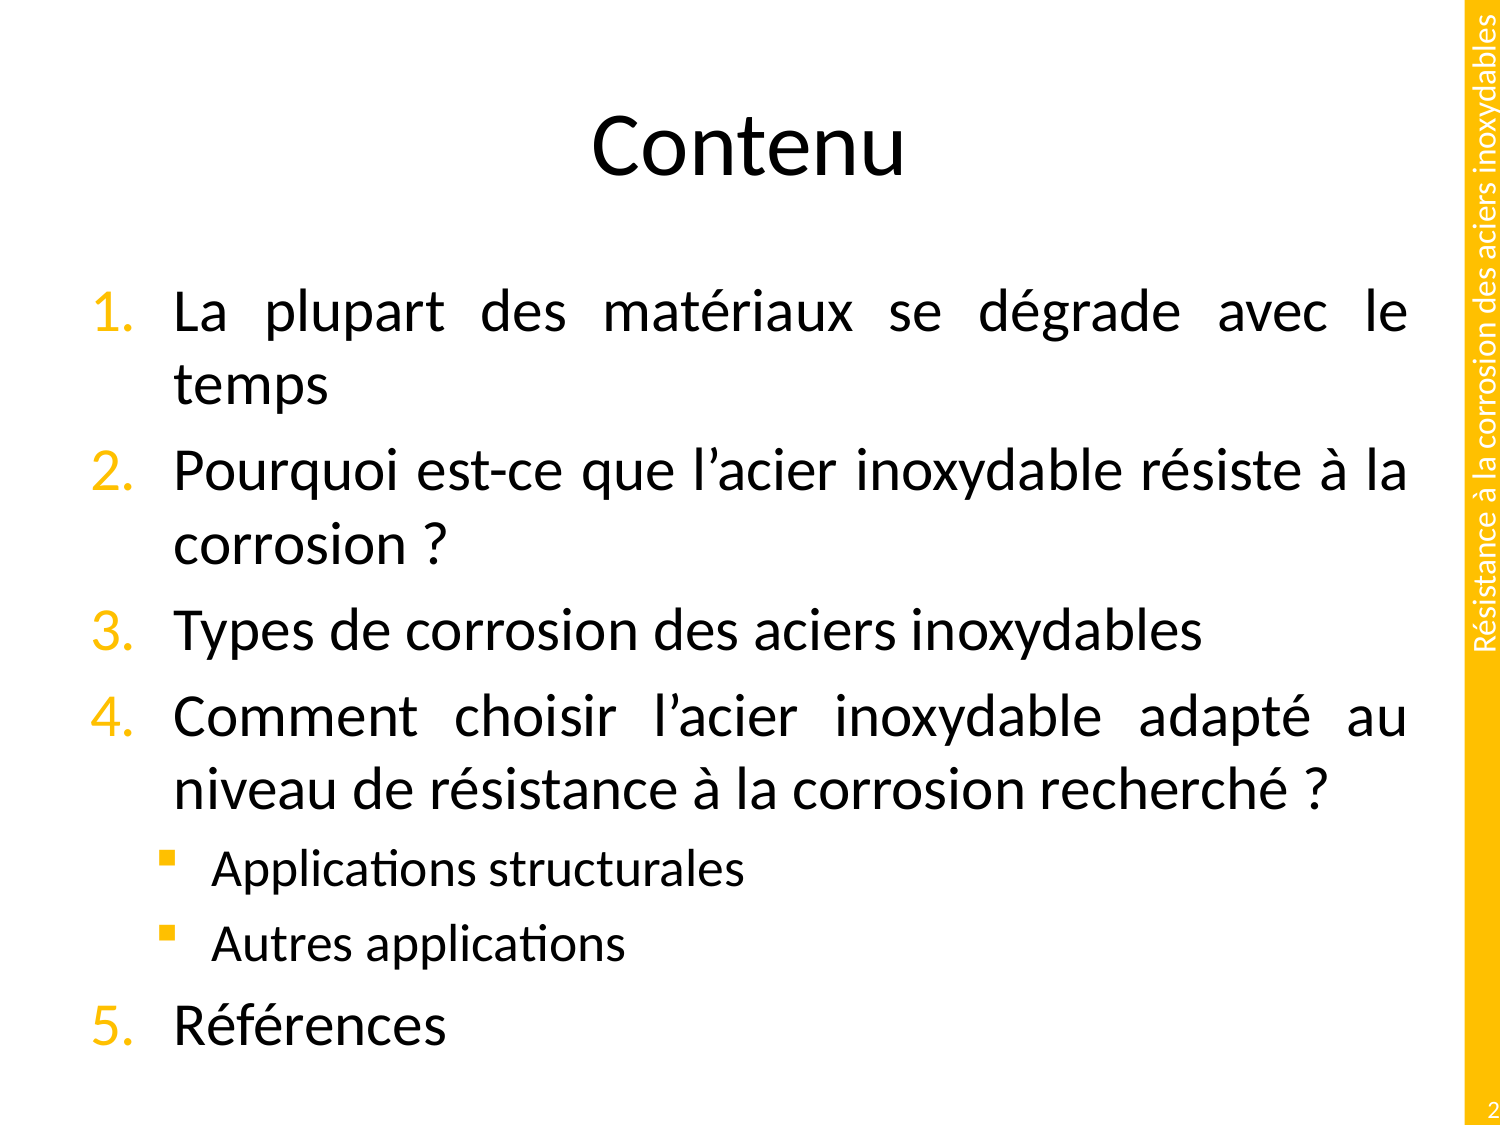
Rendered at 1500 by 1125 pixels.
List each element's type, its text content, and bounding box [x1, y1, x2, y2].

list La plupart des matériaux se dégrade avec le temps Pourquoi est-ce que l’acier inoxydable résiste à la corrosion ? Types de corrosion des aciers inoxydables Comment choisir l’acier inoxydable adapté au niveau de résistance à la corrosion recherché ? Applications structurales Autres applications Références [75, 262, 1425, 1077]
title Contenu [75, 45, 1425, 233]
slide_number 2 [1464, 1083, 1500, 1125]
